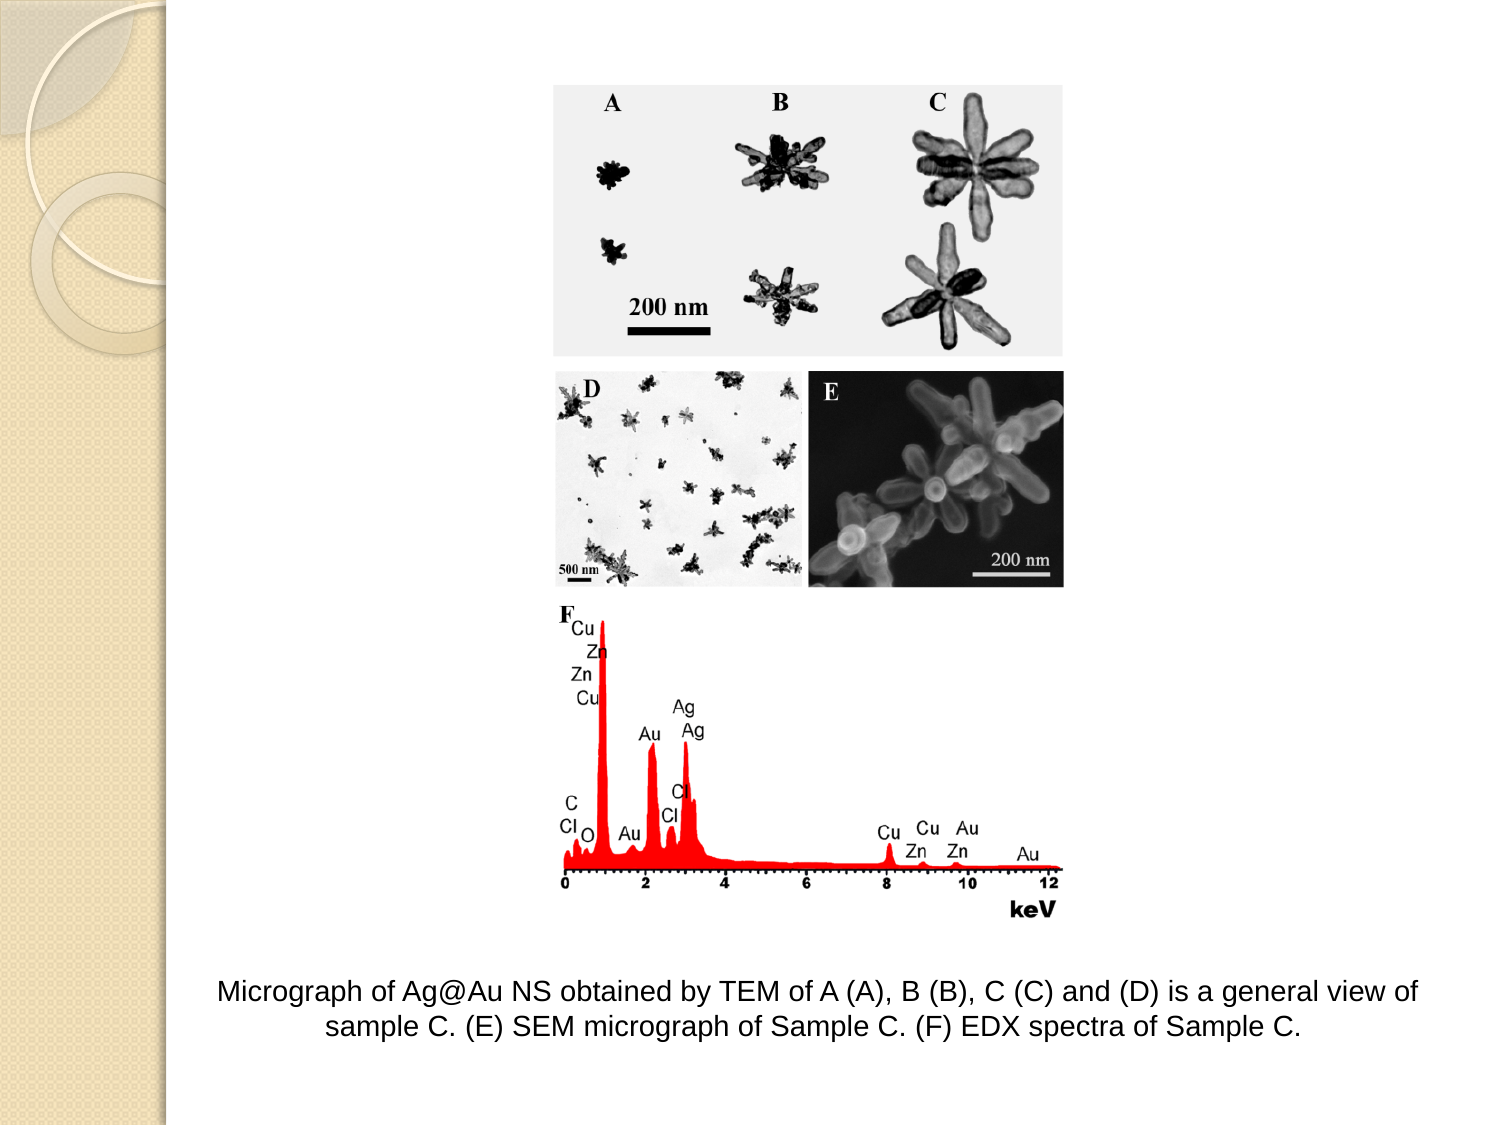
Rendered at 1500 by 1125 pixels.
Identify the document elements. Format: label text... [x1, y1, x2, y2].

text_box Micrograph of Ag@Au NS obtained by TEM of A (A), B (B), C (C) and (D) is a general view of sample C. (E) SEM micrograph of Sample C. (F) EDX spectra of Sample C. [171, 964, 1466, 1080]
picture [548, 77, 1070, 929]
